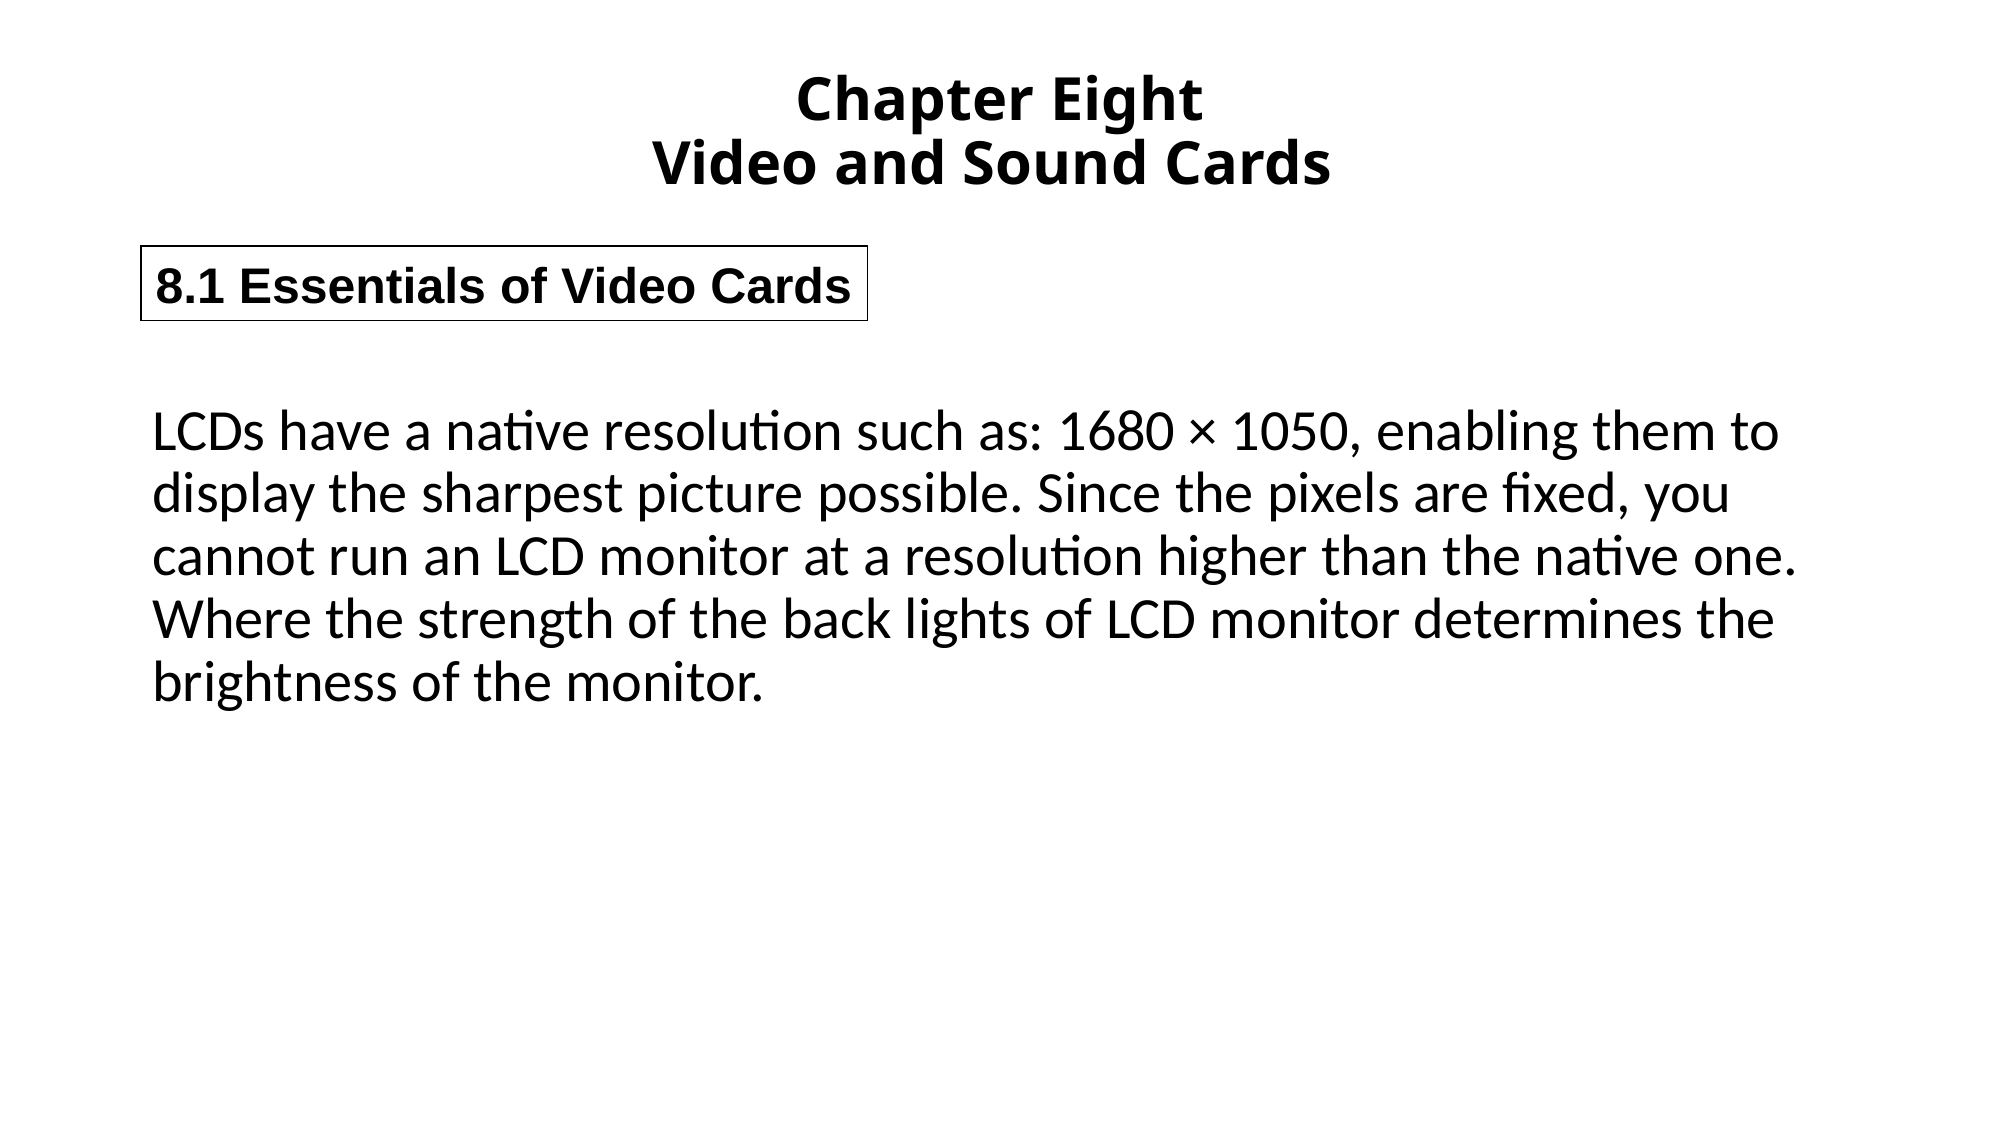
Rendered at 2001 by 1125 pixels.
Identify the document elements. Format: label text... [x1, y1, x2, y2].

text_box 8.1 Essentials of Video Cards [140, 246, 868, 321]
title Chapter Eight Video and Sound Cards [137, 59, 1863, 278]
list LCDs have a native resolution such as: 1680 × 1050, enabling them to display the sharpest picture possible. Since the pixels are fixed, you cannot run an LCD monitor at a resolution higher than the native one. Where the strength of the back lights of LCD monitor determines the brightness of the monitor. [137, 392, 1863, 1014]
